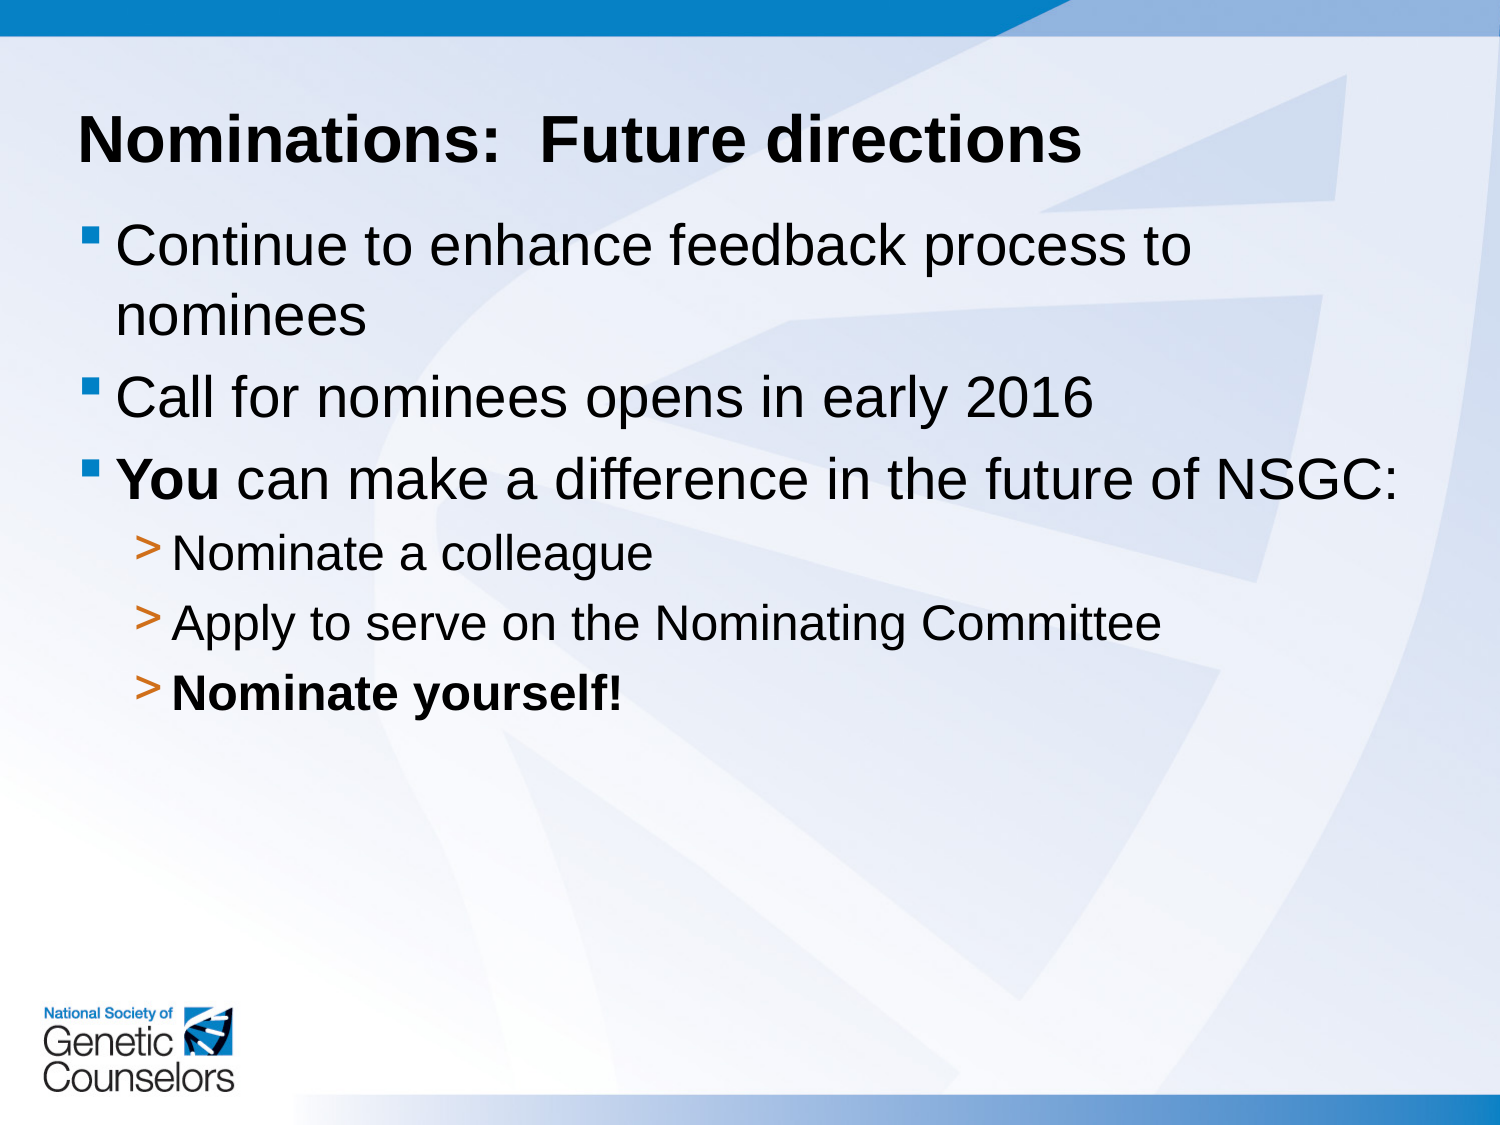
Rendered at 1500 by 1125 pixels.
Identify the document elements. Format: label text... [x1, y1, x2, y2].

title Nominations: Future directions [62, 87, 1451, 199]
list Continue to enhance feedback process to nominees Call for nominees opens in early 2016 You can make a difference in the future of NSGC: Nominate a colleague Apply to serve on the Nominating Committee Nominate yourself! [62, 199, 1451, 951]
picture [0, 0, 1500, 1125]
